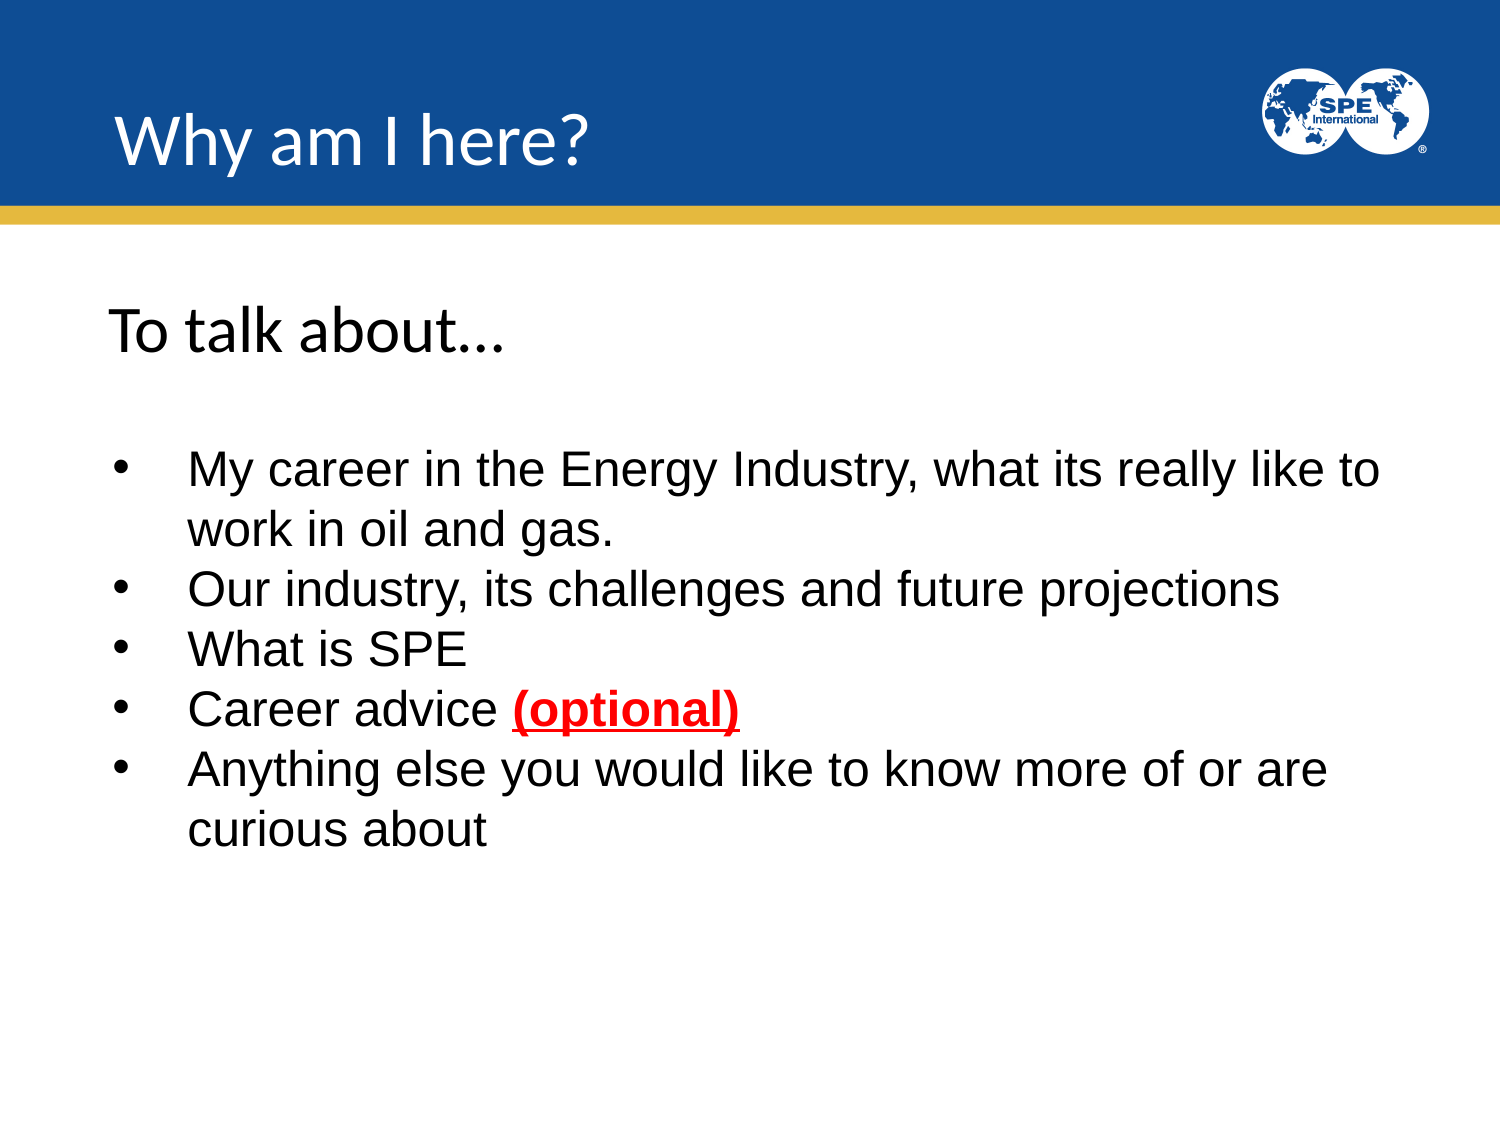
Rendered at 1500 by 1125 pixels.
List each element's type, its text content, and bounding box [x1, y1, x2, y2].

title To talk about… [78, 278, 1354, 429]
subtitle My career in the Energy Industry, what its really like to work in oil and gas. Our industry, its challenges and future projections What is SPE Career advice (optional) Anything else you would like to know more of or are curious about [97, 428, 1427, 958]
picture [0, 0, 1500, 1125]
text_box Why am I here? [99, 83, 609, 188]
